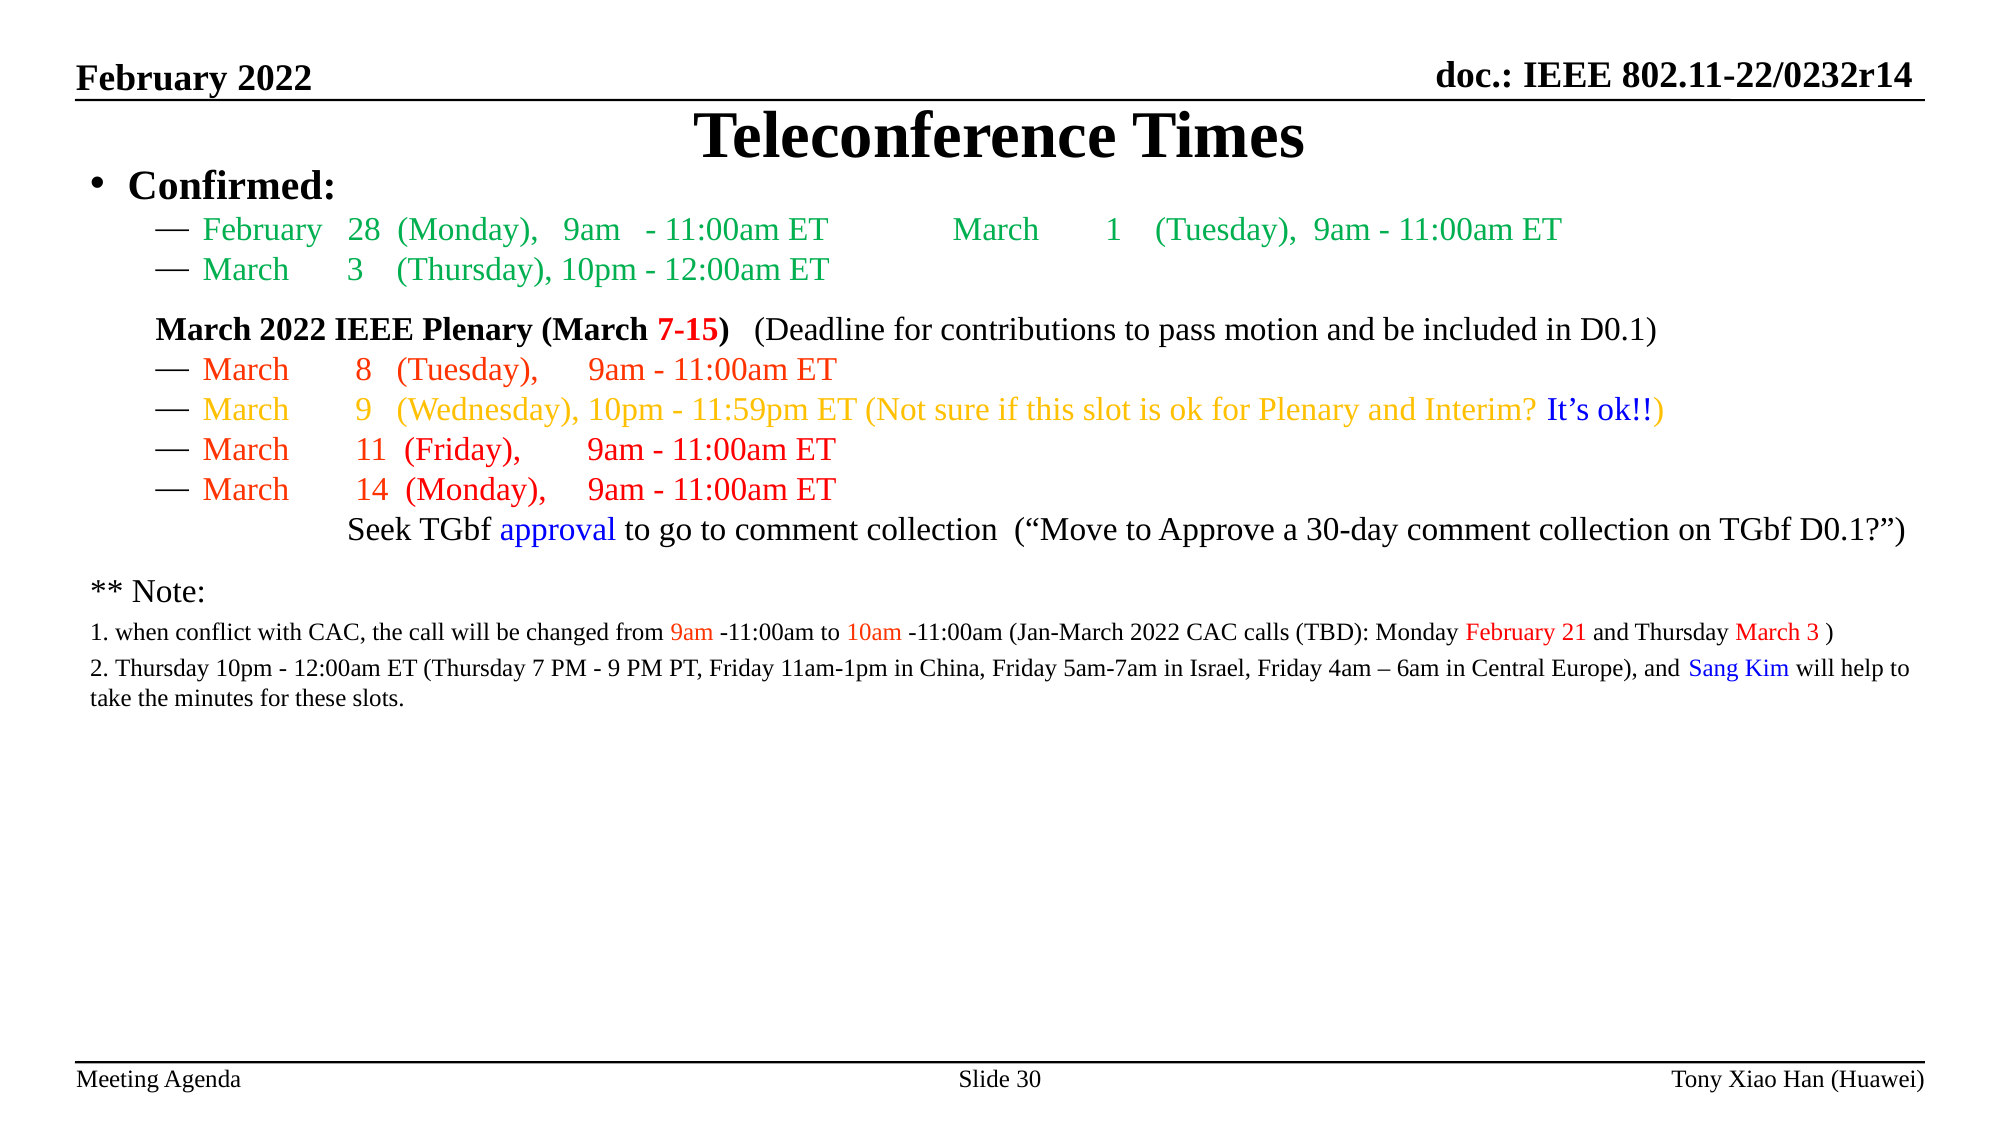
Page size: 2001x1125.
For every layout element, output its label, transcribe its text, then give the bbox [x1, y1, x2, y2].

text_box Confirmed: February 28 (Monday), 9am - 11:00am ET March 1 (Tuesday), 9am - 11:00am ET March 3 (Thursday), 10pm - 12:00am ET March 2022 IEEE Plenary (March 7-15) (Deadline for contributions to pass motion and be included in D0.1) March 8 (Tuesday), 9am - 11:00am ET March 9 (Wednesday), 10pm - 11:59pm ET (Not sure if this slot is ok for Plenary and Interim? It’s ok!!) March 11 (Friday), 9am - 11:00am ET March 14 (Monday), 9am - 11:00am ET Seek TGbf approval to go to comment collection (“Move to Approve a 30-day comment collection on TGbf D0.1?”) ** Note: 1. when conflict with CAC, the call will be changed from 9am -11:00am to 10am -11:00am (Jan-March 2022 CAC calls (TBD): Monday February 21 and Thursday March 3 ) 2. Thursday 10pm - 12:00am ET (Thursday 7 PM - 9 PM PT, Friday 11am-1pm in China, Friday 5am-7am in Israel, Friday 4am – 6am in Central Europe), and Sang Kim will help to take the minutes for these slots. [75, 149, 1925, 1063]
text_box Teleconference Times [362, 87, 1638, 149]
